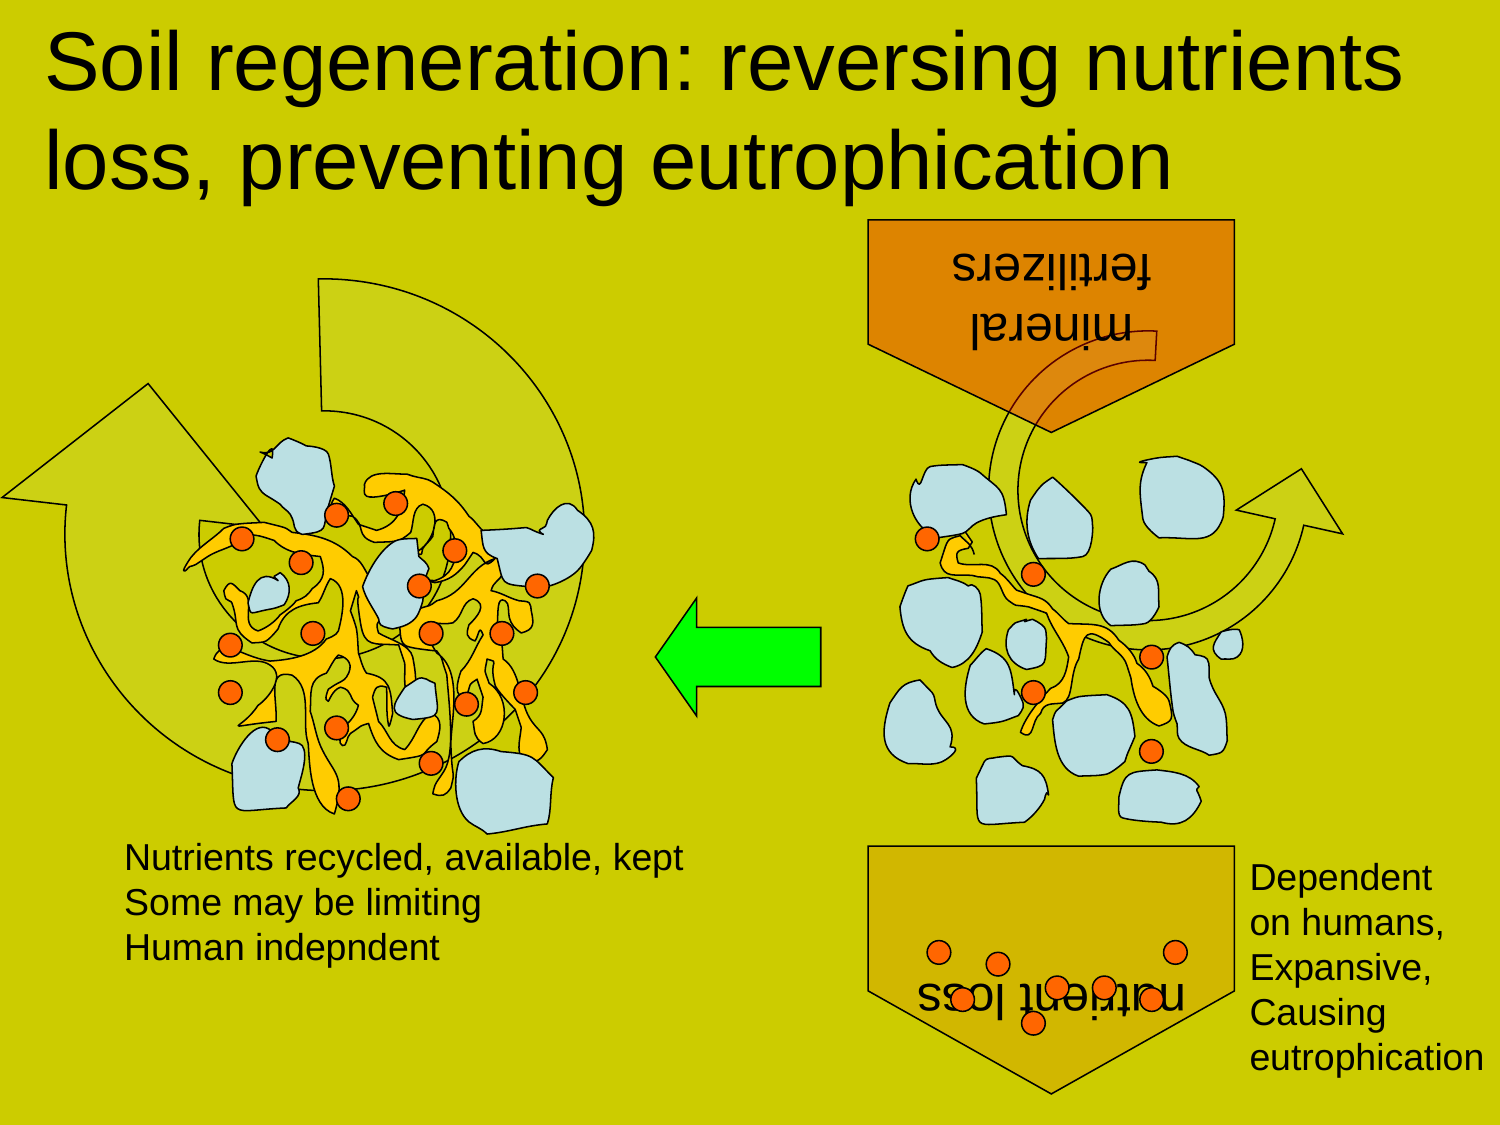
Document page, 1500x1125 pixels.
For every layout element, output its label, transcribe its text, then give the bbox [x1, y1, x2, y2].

text_box [318, 278, 562, 430]
text_box [1163, 940, 1188, 965]
text_box Dependent on humans, Expansive, Causing eutrophication [1234, 846, 1500, 1086]
text_box [950, 987, 975, 1012]
text_box [1021, 1011, 1046, 1036]
text_box [1139, 987, 1164, 1012]
text_box Nutrients recycled, available, kept Some may be limiting Human indepndent [109, 825, 699, 976]
text_box [986, 952, 1010, 977]
text_box [1251, 468, 1343, 613]
text_box [927, 940, 951, 965]
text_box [182, 432, 597, 835]
title Soil regeneration: reversing nutrients loss, preventing eutrophication [29, 30, 1460, 183]
text_box [1045, 976, 1070, 1000]
text_box nutrient loss [868, 846, 1234, 1094]
text_box [2, 383, 186, 745]
text_box mineral fertilizers [868, 219, 1235, 433]
text_box [1092, 976, 1117, 1000]
text_box [655, 597, 821, 717]
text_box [879, 455, 1247, 835]
text_box [992, 413, 1035, 454]
